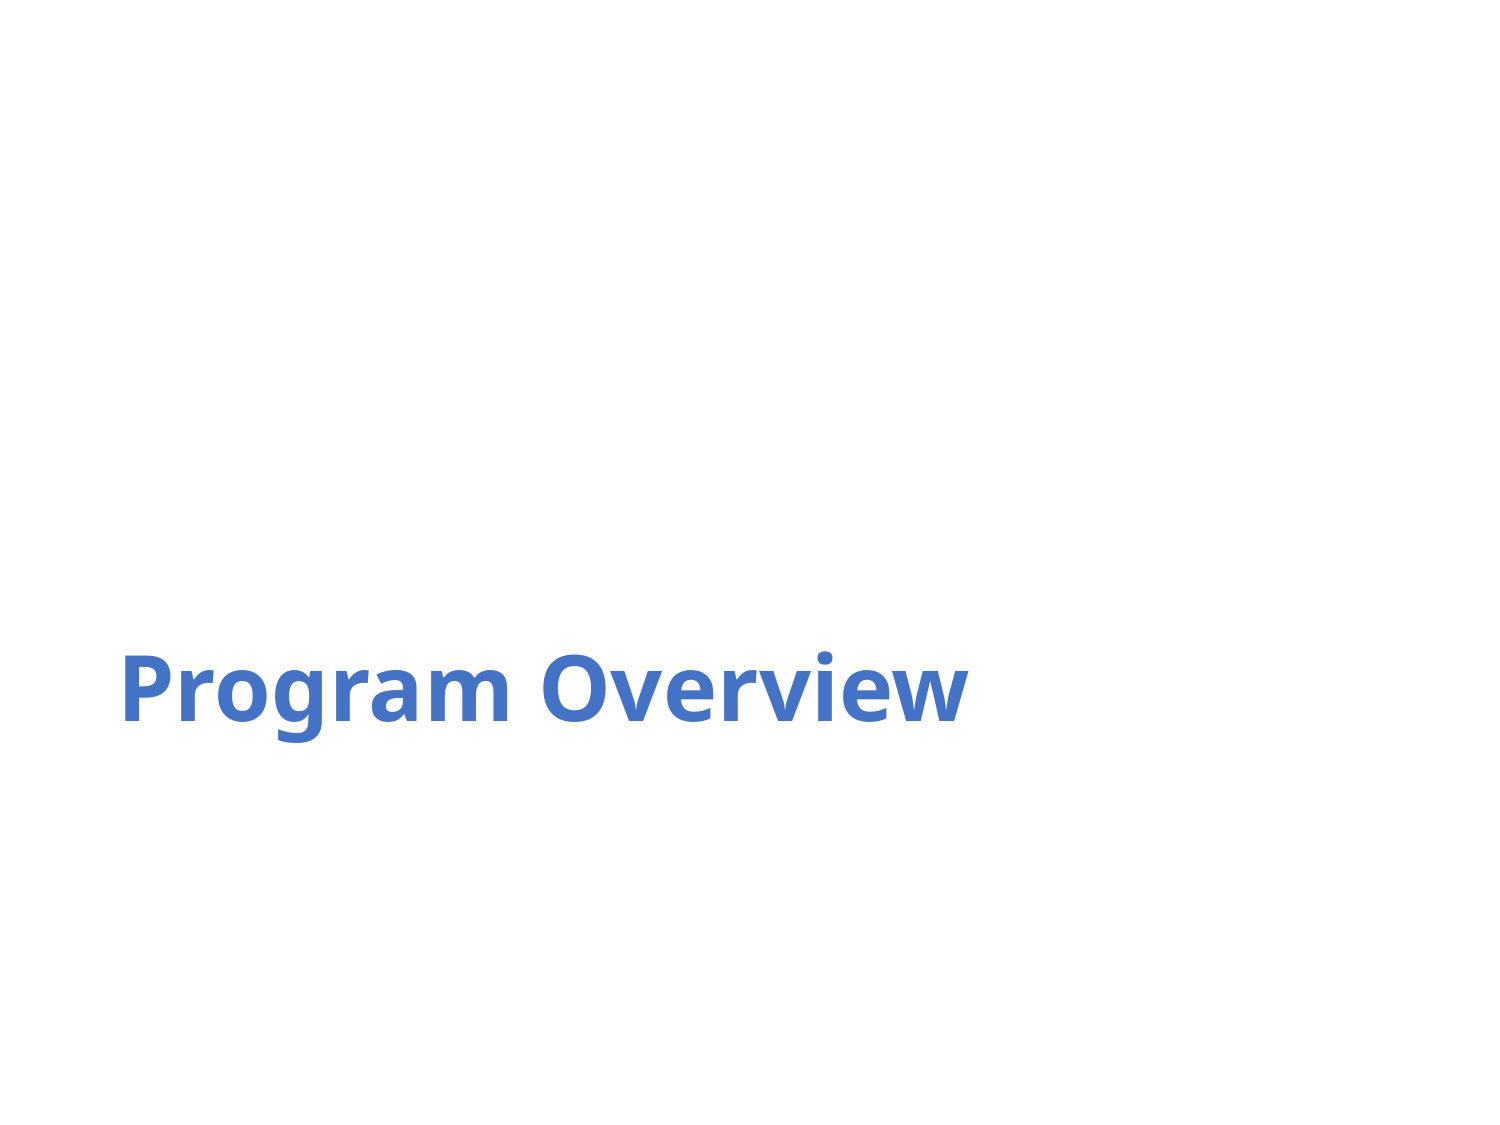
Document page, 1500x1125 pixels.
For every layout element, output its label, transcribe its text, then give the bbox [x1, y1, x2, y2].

title Program Overview [102, 280, 1397, 749]
